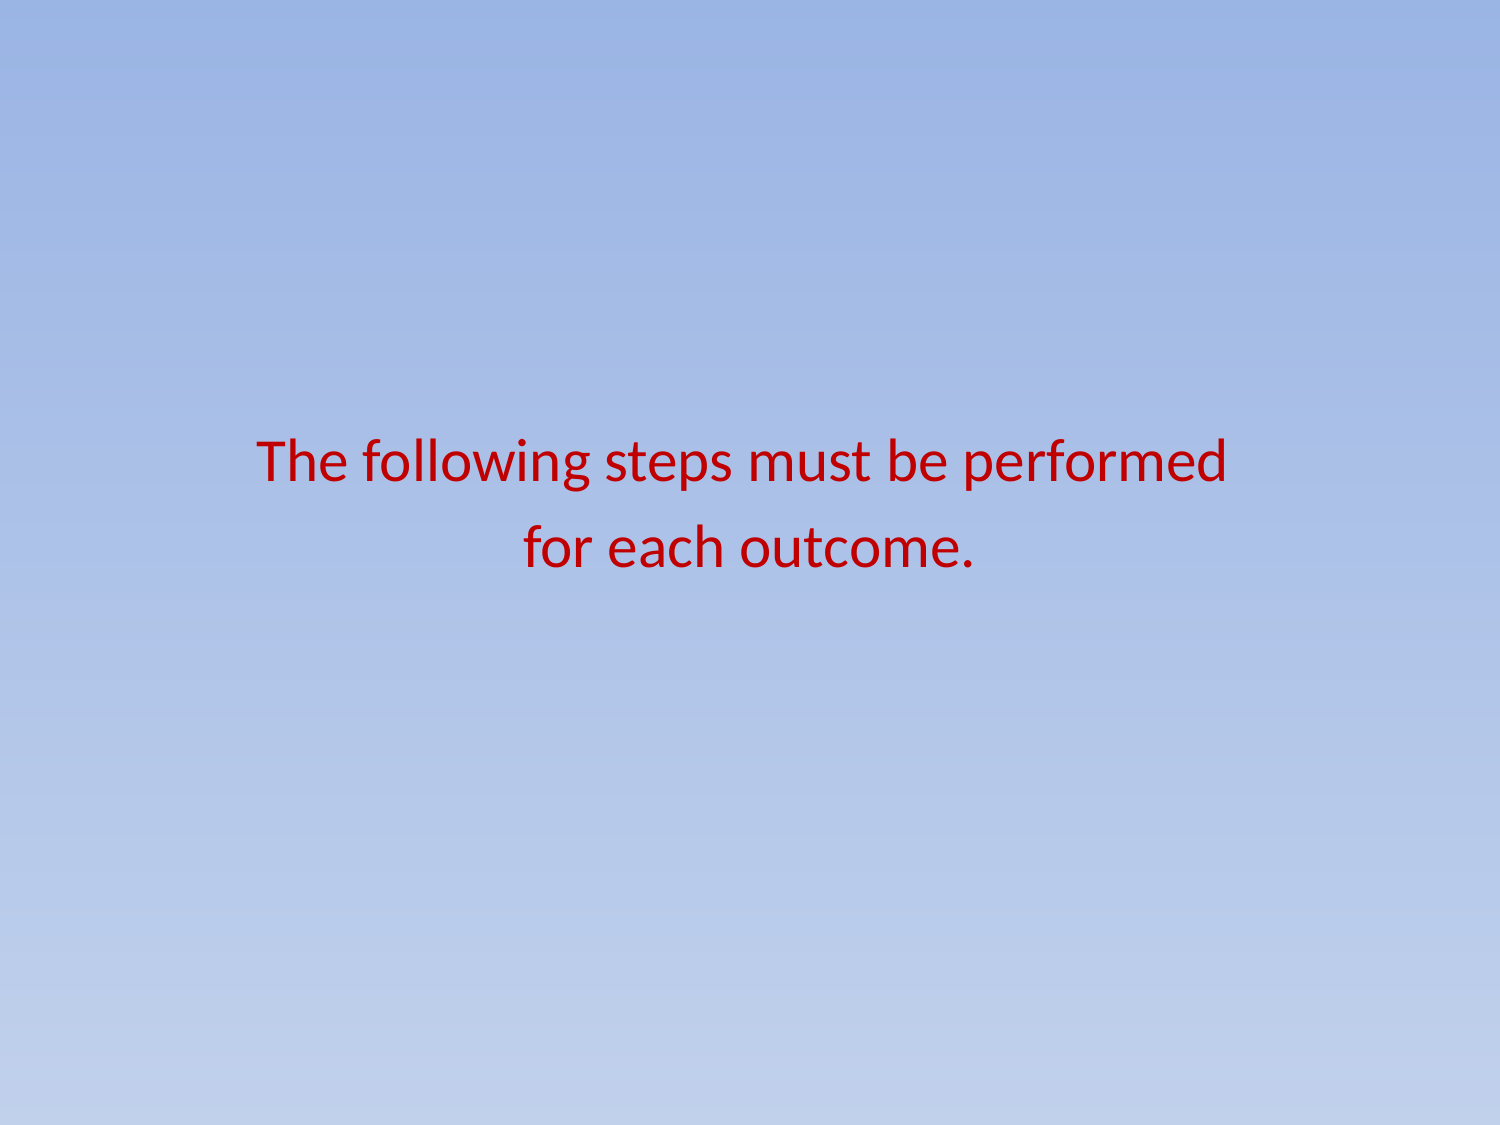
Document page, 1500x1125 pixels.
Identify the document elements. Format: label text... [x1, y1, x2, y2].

list The following steps must be performed for each outcome. [75, 412, 1425, 588]
